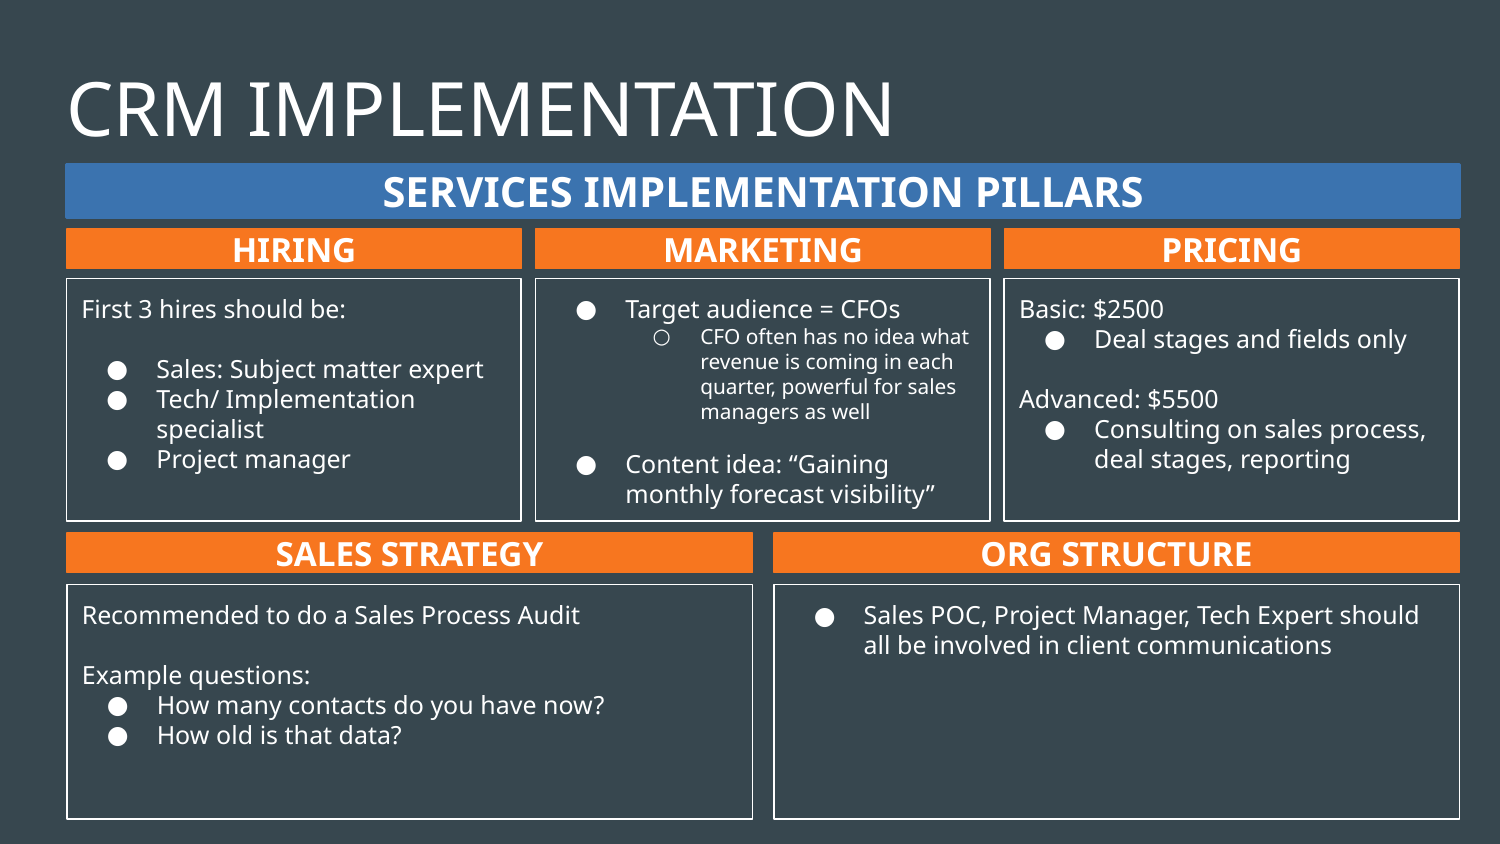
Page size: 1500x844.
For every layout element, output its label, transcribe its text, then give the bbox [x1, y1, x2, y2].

text_box Basic: $2500 Deal stages and fields only Advanced: $5500 Consulting on sales process, deal stages, reporting [1004, 278, 1459, 521]
text_box ORG STRUCTURE [773, 533, 1460, 573]
text_box MARKETING [535, 229, 991, 269]
title CRM IMPLEMENTATION [51, 46, 1449, 206]
text_box Recommended to do a Sales Process Audit Example questions: How many contacts do you have now? How old is that data? [66, 584, 753, 819]
text_box PRICING [1004, 229, 1460, 269]
text_box Target audience = CFOs CFO often has no idea what revenue is coming in each quarter, powerful for sales managers as well Content idea: “Gaining monthly forecast visibility” [535, 278, 991, 521]
text_box HIRING [66, 229, 522, 269]
text_box Sales POC, Project Manager, Tech Expert should all be involved in client communications [773, 584, 1460, 819]
text_box SERVICES IMPLEMENTATION PILLARS [66, 164, 1460, 218]
text_box SALES STRATEGY [66, 533, 753, 573]
text_box First 3 hires should be: Sales: Subject matter expert Tech/ Implementation specialist Project manager [66, 278, 522, 521]
